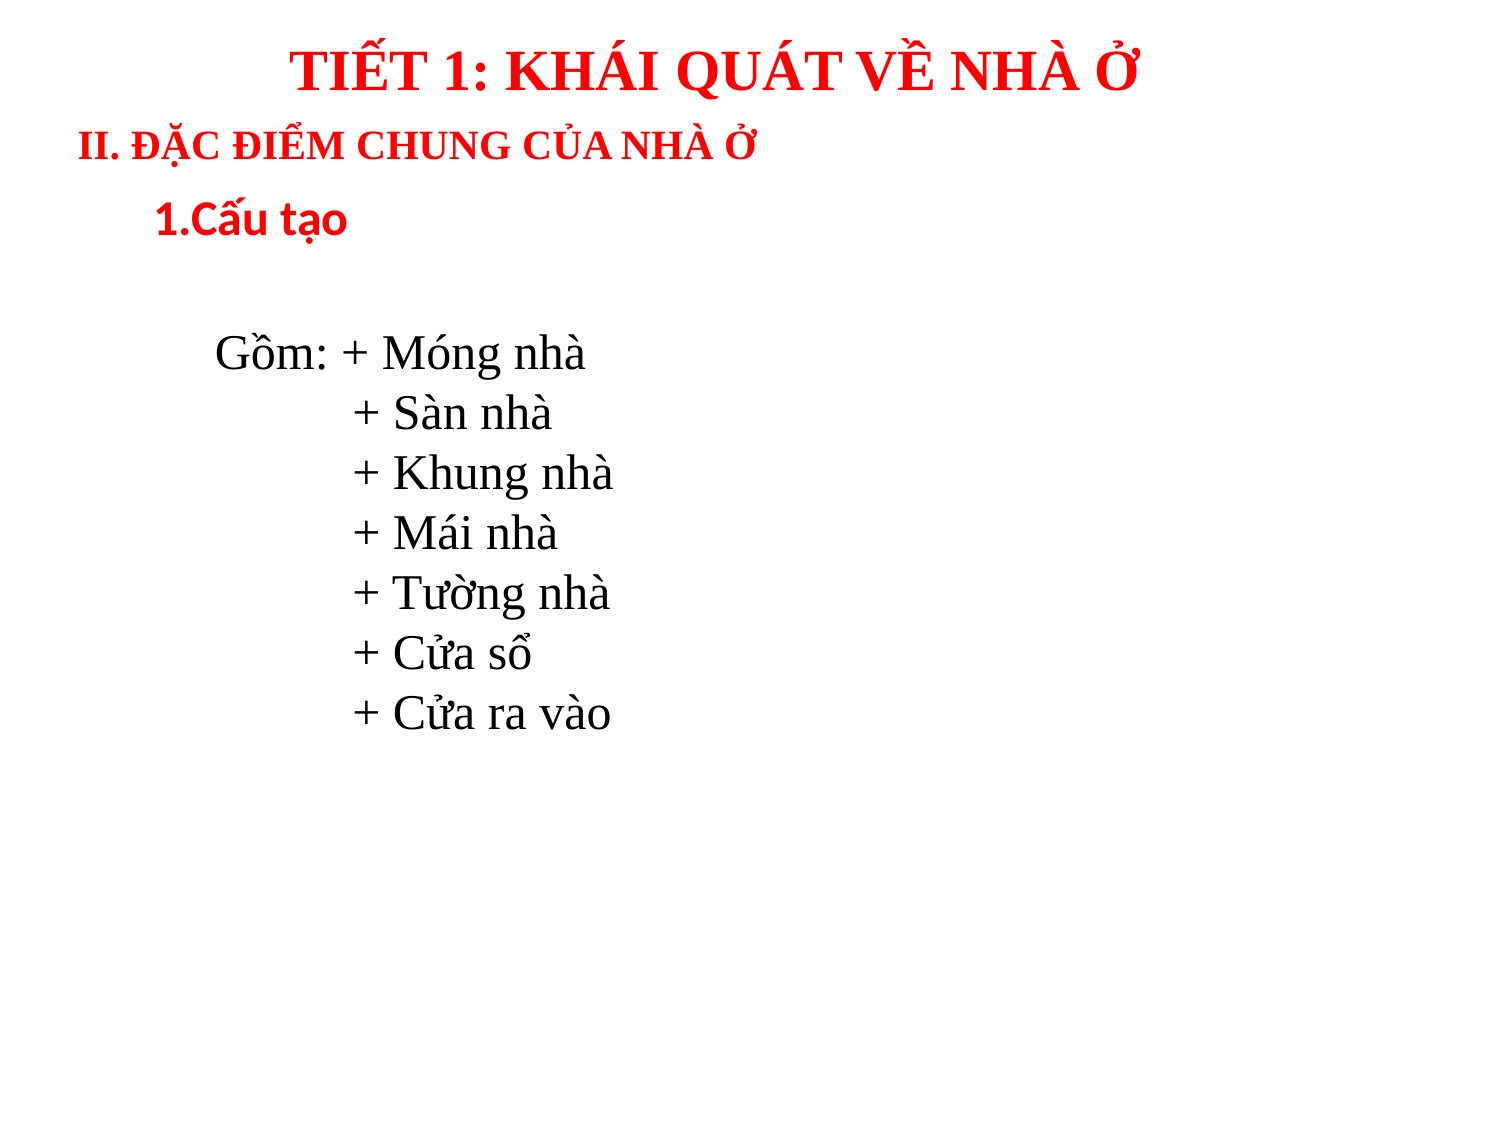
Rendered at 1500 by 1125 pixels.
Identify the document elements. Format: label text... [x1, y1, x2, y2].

text_box 1.Cấu tạo [138, 178, 425, 254]
text_box TIẾT 1: KHÁI QUÁT VỀ NHÀ Ở [275, 24, 1225, 110]
text_box II. ĐẶC ĐIỂM CHUNG CỦA NHÀ Ở [62, 110, 788, 176]
text_box Gồm: + Móng nhà + Sàn nhà + Khung nhà + Mái nhà + Tường nhà + Cửa sổ + Cửa ra vào [200, 312, 1375, 748]
